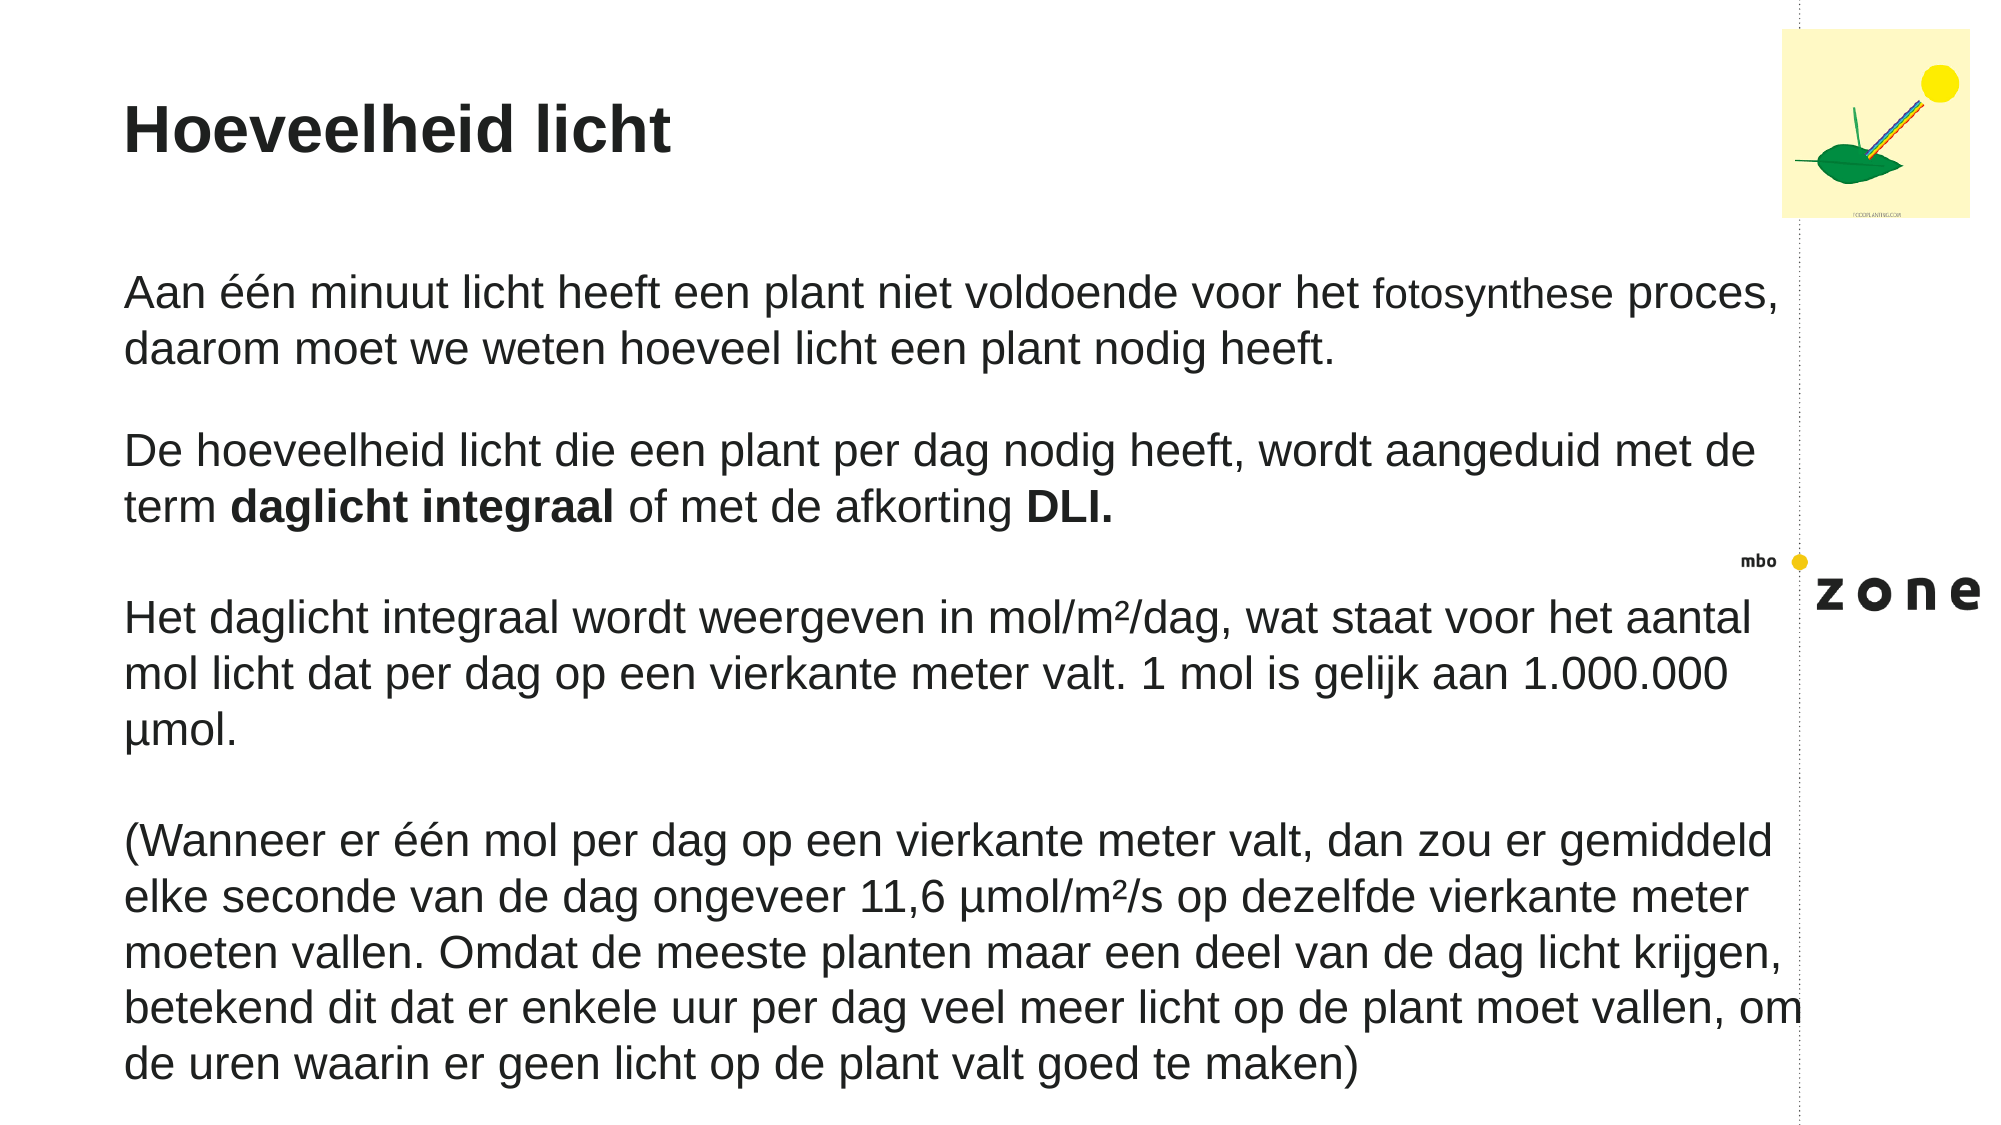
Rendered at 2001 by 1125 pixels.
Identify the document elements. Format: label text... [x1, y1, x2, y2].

text_box [350, 906, 1615, 952]
title Hoeveelheid licht [124, 94, 1607, 262]
picture [1596, 0, 2001, 1125]
list Aan één minuut licht heeft een plant niet voldoende voor het fotosynthese proces, daarom moet we weten hoeveel licht een plant nodig heeft. De hoeveelheid licht die een plant per dag nodig heeft, wordt aangeduid met de term daglicht integraal of met de afkorting DLI. Het daglicht integraal wordt weergeven in mol/m²/dag, wat staat voor het aantal mol licht dat per dag op een vierkante meter valt. 1 mol is gelijk aan 1.000.000 µmol. (Wanneer er één mol per dag op een vierkante meter valt, dan zou er gemiddeld elke seconde van de dag ongeveer 11,6 µmol/m²/s op dezelfde vierkante meter moeten vallen. Omdat de meeste planten maar een deel van de dag licht krijgen, betekend dit dat er enkele uur per dag veel meer licht op de plant moet vallen, om de uren waarin er geen licht op de plant valt goed te maken) [124, 262, 1806, 1095]
